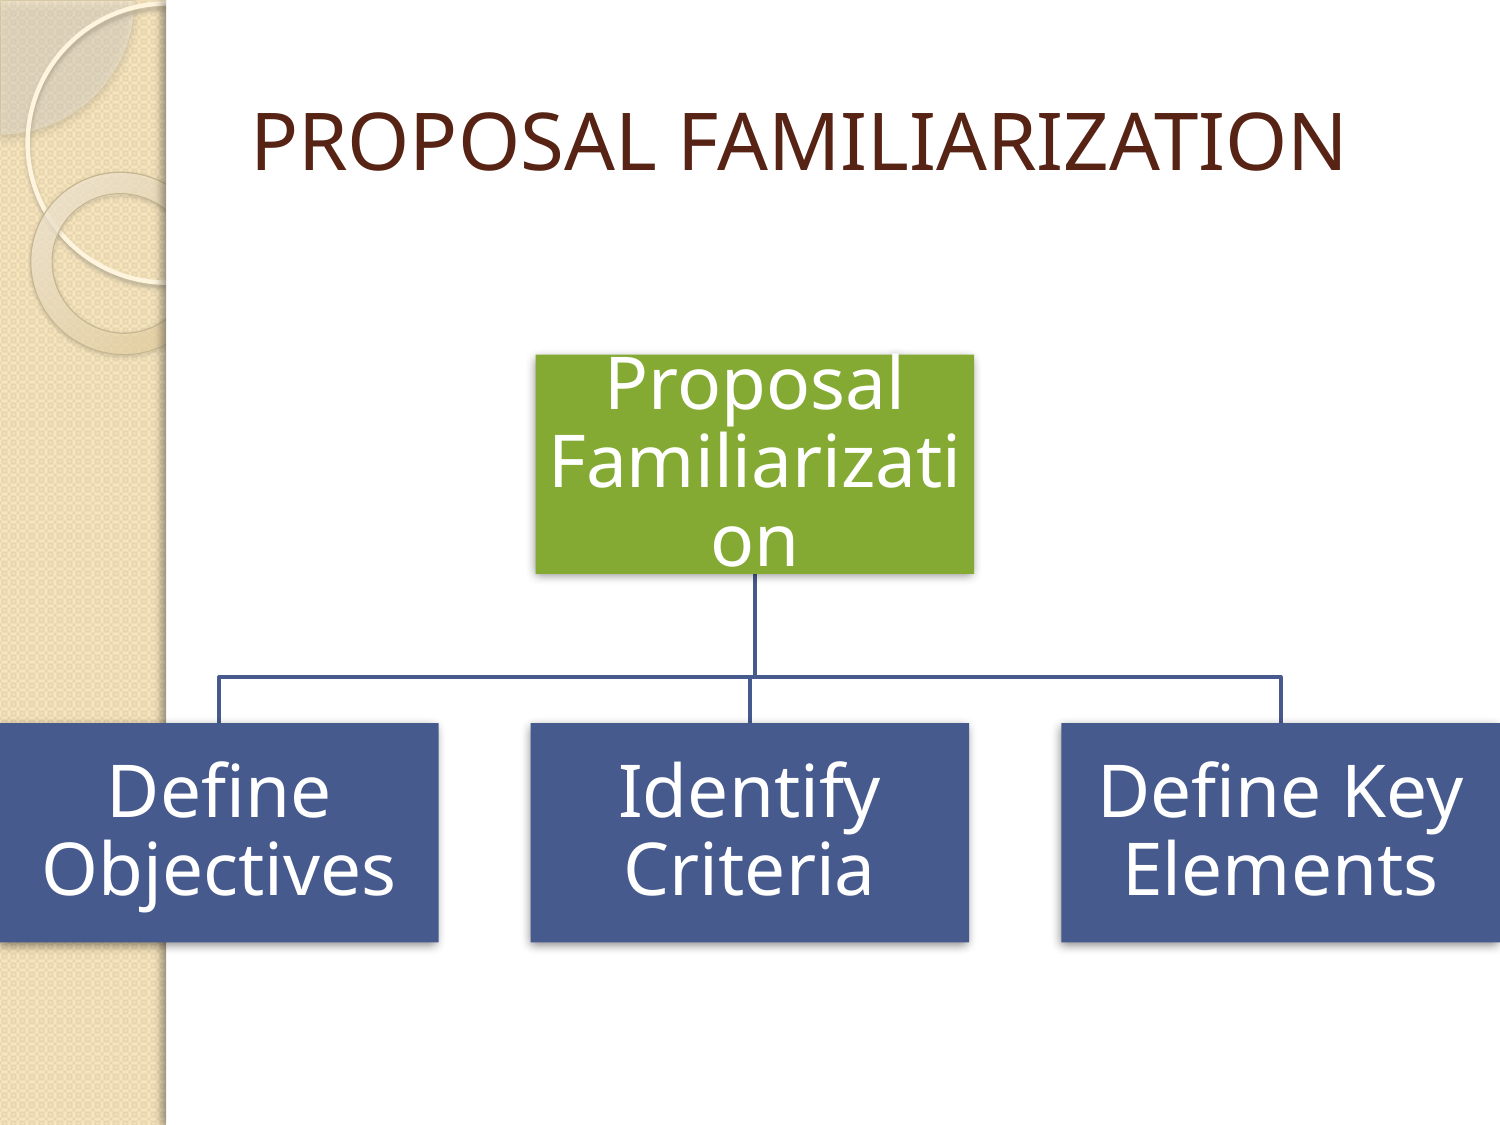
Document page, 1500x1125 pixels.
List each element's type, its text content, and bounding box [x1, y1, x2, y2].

title PROPOSAL FAMILIARIZATION [235, 45, 1466, 225]
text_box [0, 228, 1500, 1125]
